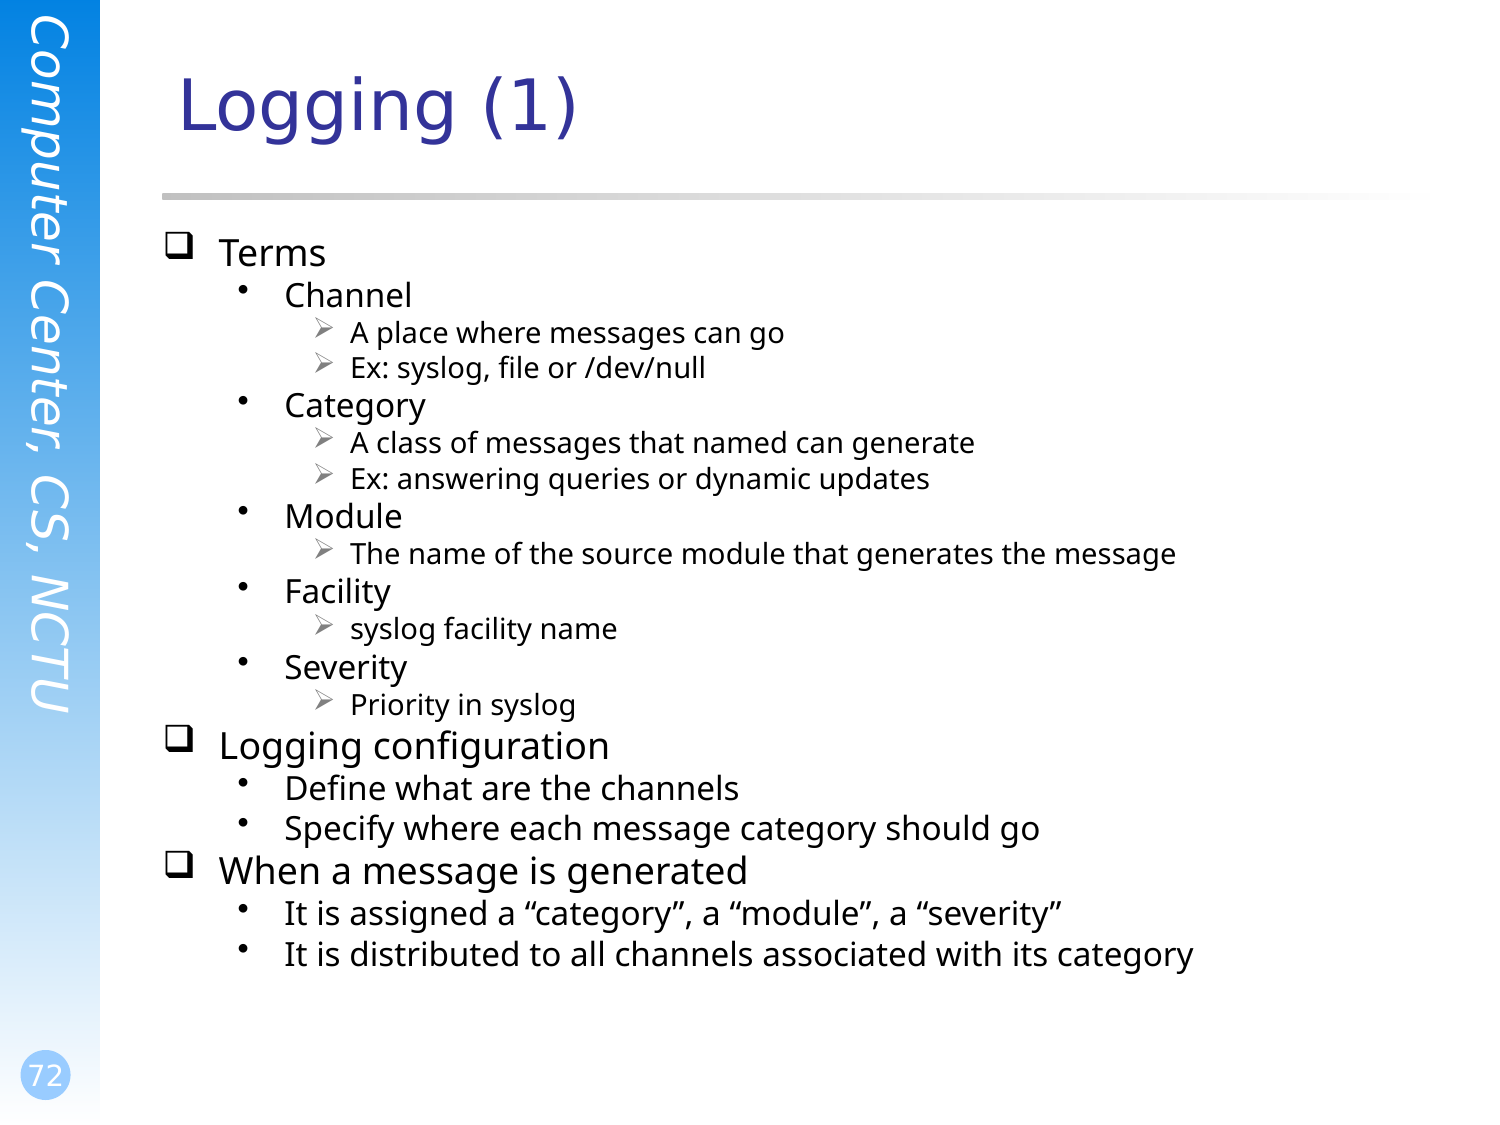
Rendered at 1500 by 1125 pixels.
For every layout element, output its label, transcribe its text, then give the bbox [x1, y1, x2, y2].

list Terms Channel A place where messages can go Ex: syslog, file or /dev/null Category A class of messages that named can generate Ex: answering queries or dynamic updates Module The name of the source module that generates the message Facility syslog facility name Severity Priority in syslog Logging configuration Define what are the channels Specify where each message category should go When a message is generated It is assigned a “category”, a “module”, a “severity” It is distributed to all channels associated with its category [162, 237, 1325, 1038]
title Logging (1) [162, 18, 1438, 185]
